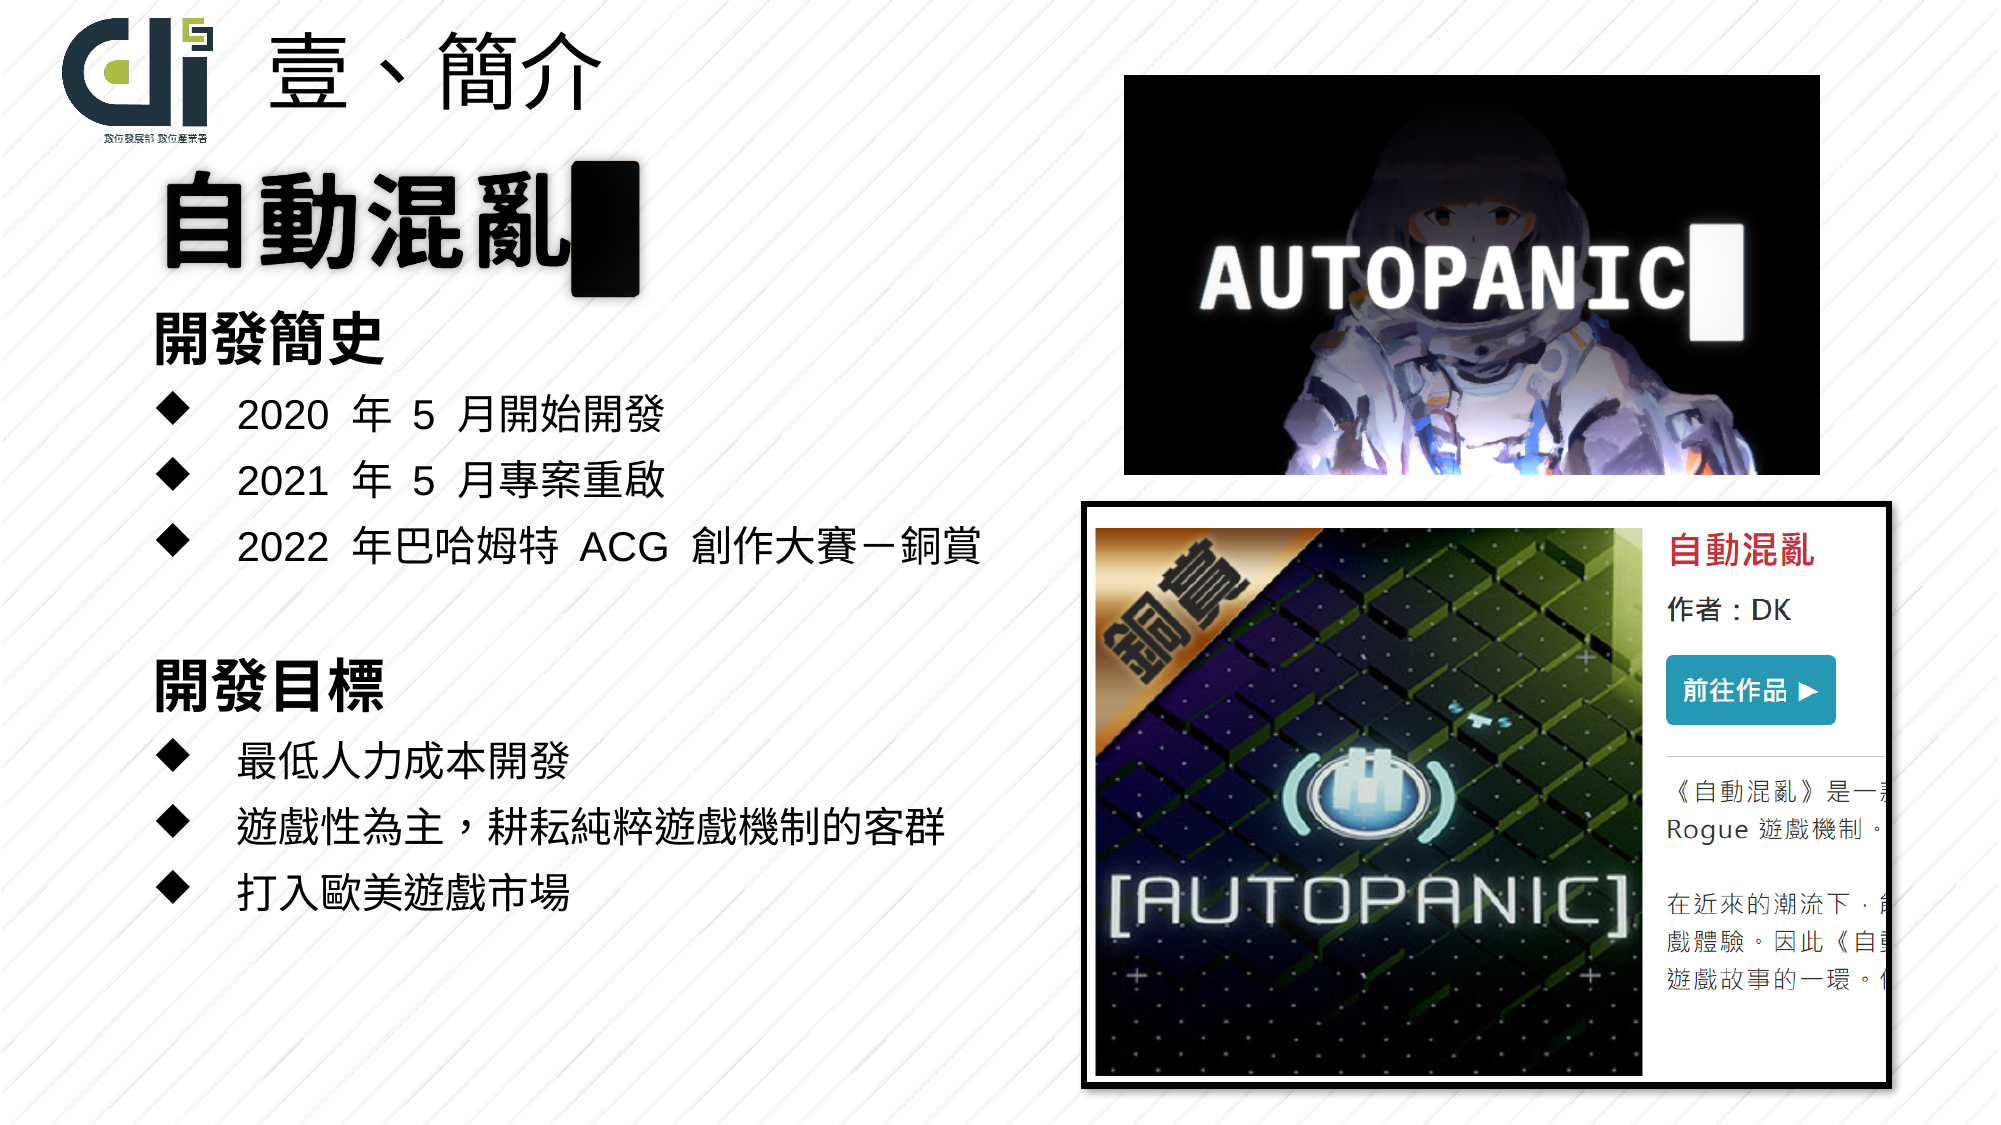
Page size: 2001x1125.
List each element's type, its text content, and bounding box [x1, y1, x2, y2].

text_box 開發簡史 2020 年 5 月開始開發 2021 年 5 月專案重啟 2022 年巴哈姆特 ACG 創作大賽－銅賞 開發目標 最低人力成本開發 遊戲性為主，耕耘純粹遊戲機制的客群 打入歐美遊戲市場 [137, 302, 1044, 1014]
title 壹、簡介 [251, 22, 1977, 130]
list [1087, 507, 1886, 1083]
picture [2, 0, 1998, 1125]
